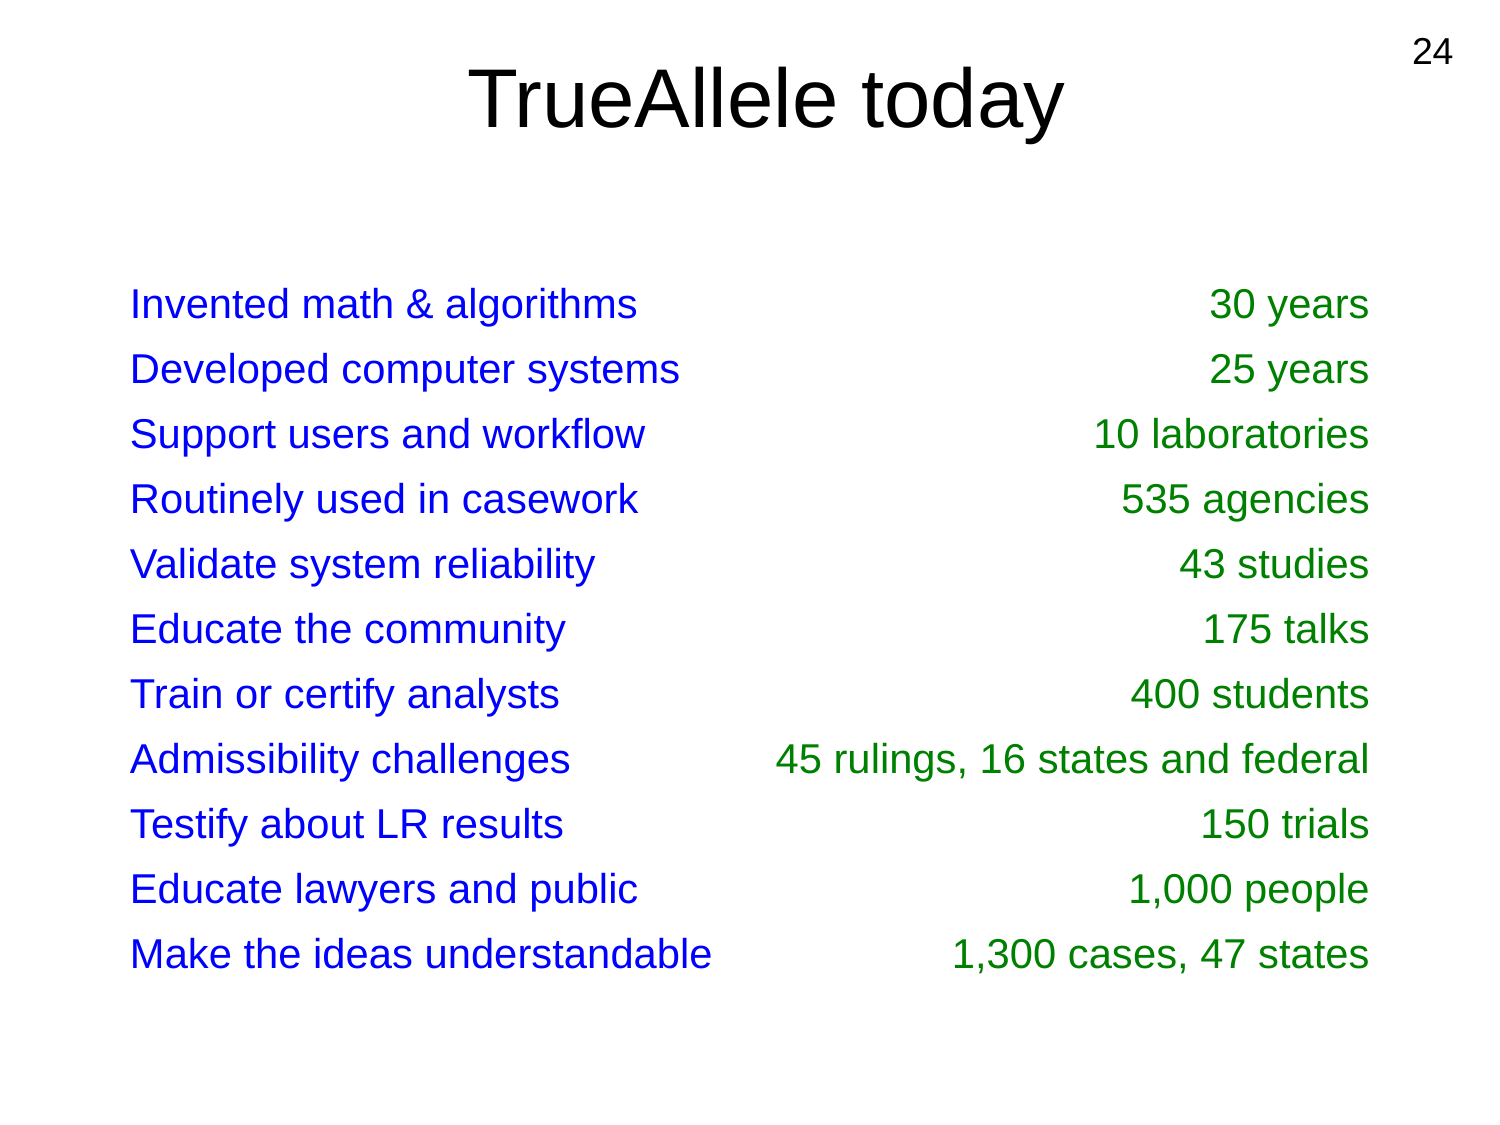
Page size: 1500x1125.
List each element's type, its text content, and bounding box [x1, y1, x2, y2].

table_cell 1,300 cases, 47 states [751, 923, 1385, 988]
text_box 24 [1404, 19, 1469, 95]
table_cell Testify about LR results [115, 793, 751, 858]
table_cell 175 talks [751, 599, 1385, 663]
table_cell Train or certify analysts [115, 663, 751, 728]
table_cell 400 students [751, 663, 1385, 728]
table_cell 43 studies [751, 534, 1385, 599]
table_cell Educate the community [115, 599, 751, 663]
table_cell Make the ideas understandable [115, 923, 751, 988]
table_cell 10 laboratories [751, 404, 1385, 469]
table_header Invented math & algorithms [115, 274, 751, 339]
table_cell Validate system reliability [115, 534, 751, 599]
table_cell 45 rulings, 16 states and federal [751, 728, 1385, 793]
table_cell Admissibility challenges [115, 728, 751, 793]
table_cell Support users and workflow [115, 404, 751, 469]
table_cell Developed computer systems [115, 339, 751, 404]
table_cell 535 agencies [751, 469, 1385, 534]
text_box TrueAllele today [128, 0, 1404, 188]
table_header 30 years [751, 274, 1385, 339]
table_cell 25 years [751, 339, 1385, 404]
table_cell Educate lawyers and public [115, 858, 751, 923]
table_cell 150 trials [751, 793, 1385, 858]
table_cell 1,000 people [751, 858, 1385, 923]
table_cell Routinely used in casework [115, 469, 751, 534]
